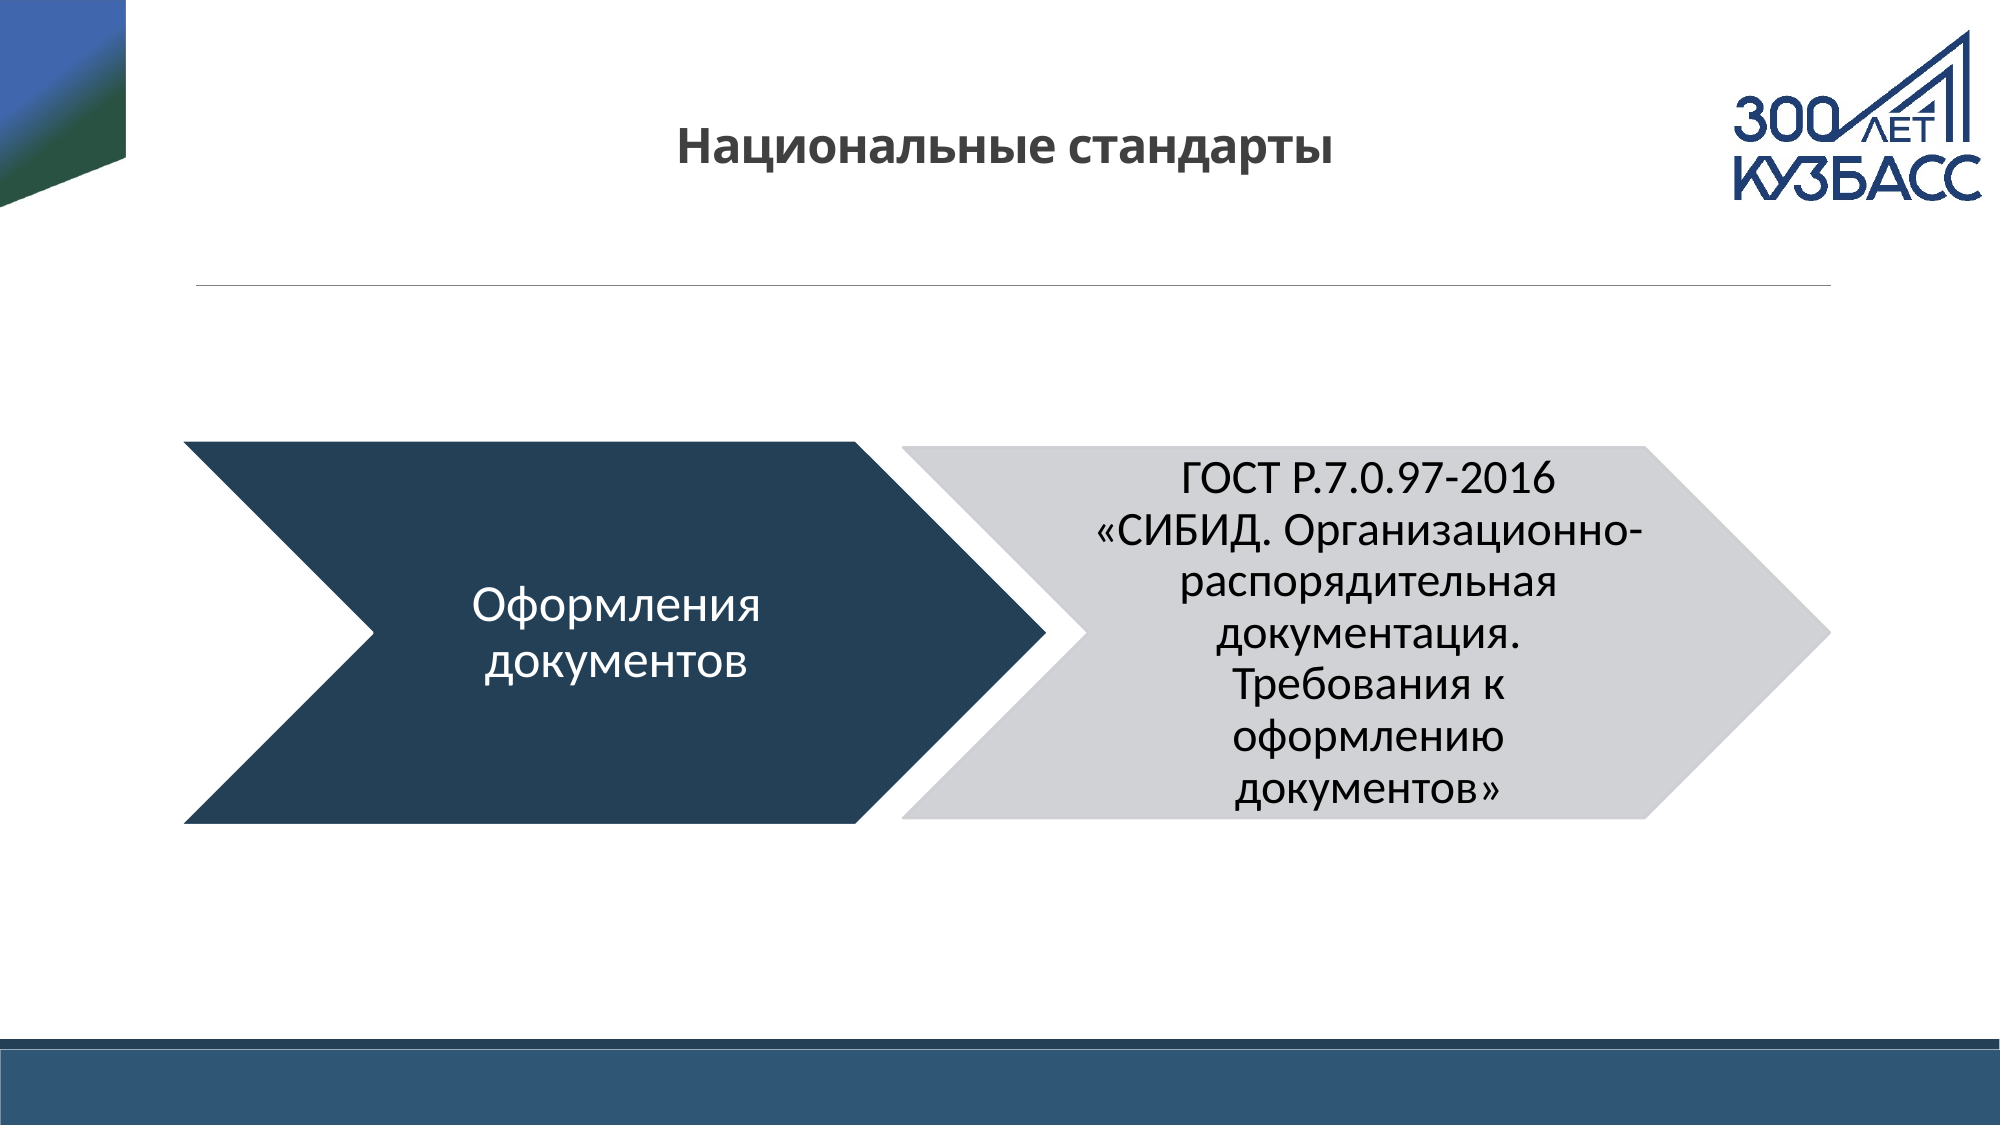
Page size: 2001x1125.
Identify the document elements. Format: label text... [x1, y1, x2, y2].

picture [1728, 25, 1985, 205]
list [179, 302, 1831, 964]
title Национальные стандарты [180, 114, 1725, 181]
picture [0, 0, 127, 208]
